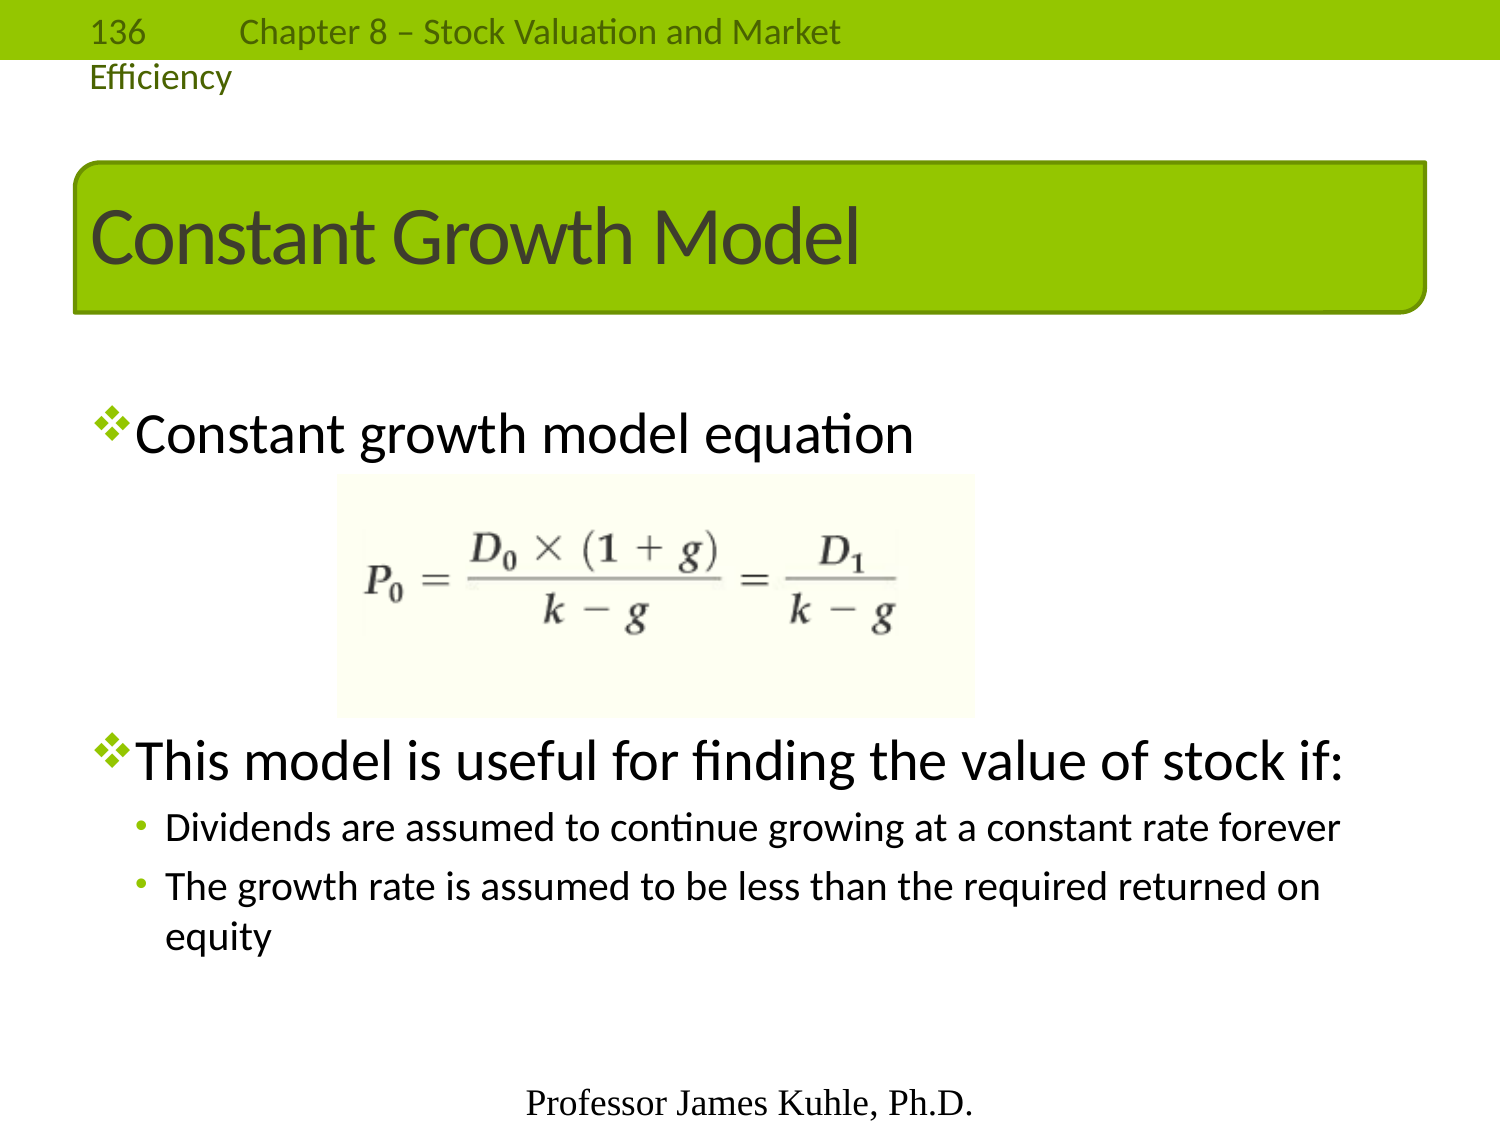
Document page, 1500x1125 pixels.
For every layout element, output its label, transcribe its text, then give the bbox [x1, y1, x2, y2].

title Constant Growth Model [75, 149, 1425, 313]
picture [337, 474, 976, 719]
list Constant growth model equation This model is useful for finding the value of stock if: Dividends are assumed to continue growing at a constant rate forever The growth rate is assumed to be less than the required returned on equity [75, 387, 1425, 1125]
footer Professor James Kuhle, Ph.D. [412, 1071, 1088, 1125]
